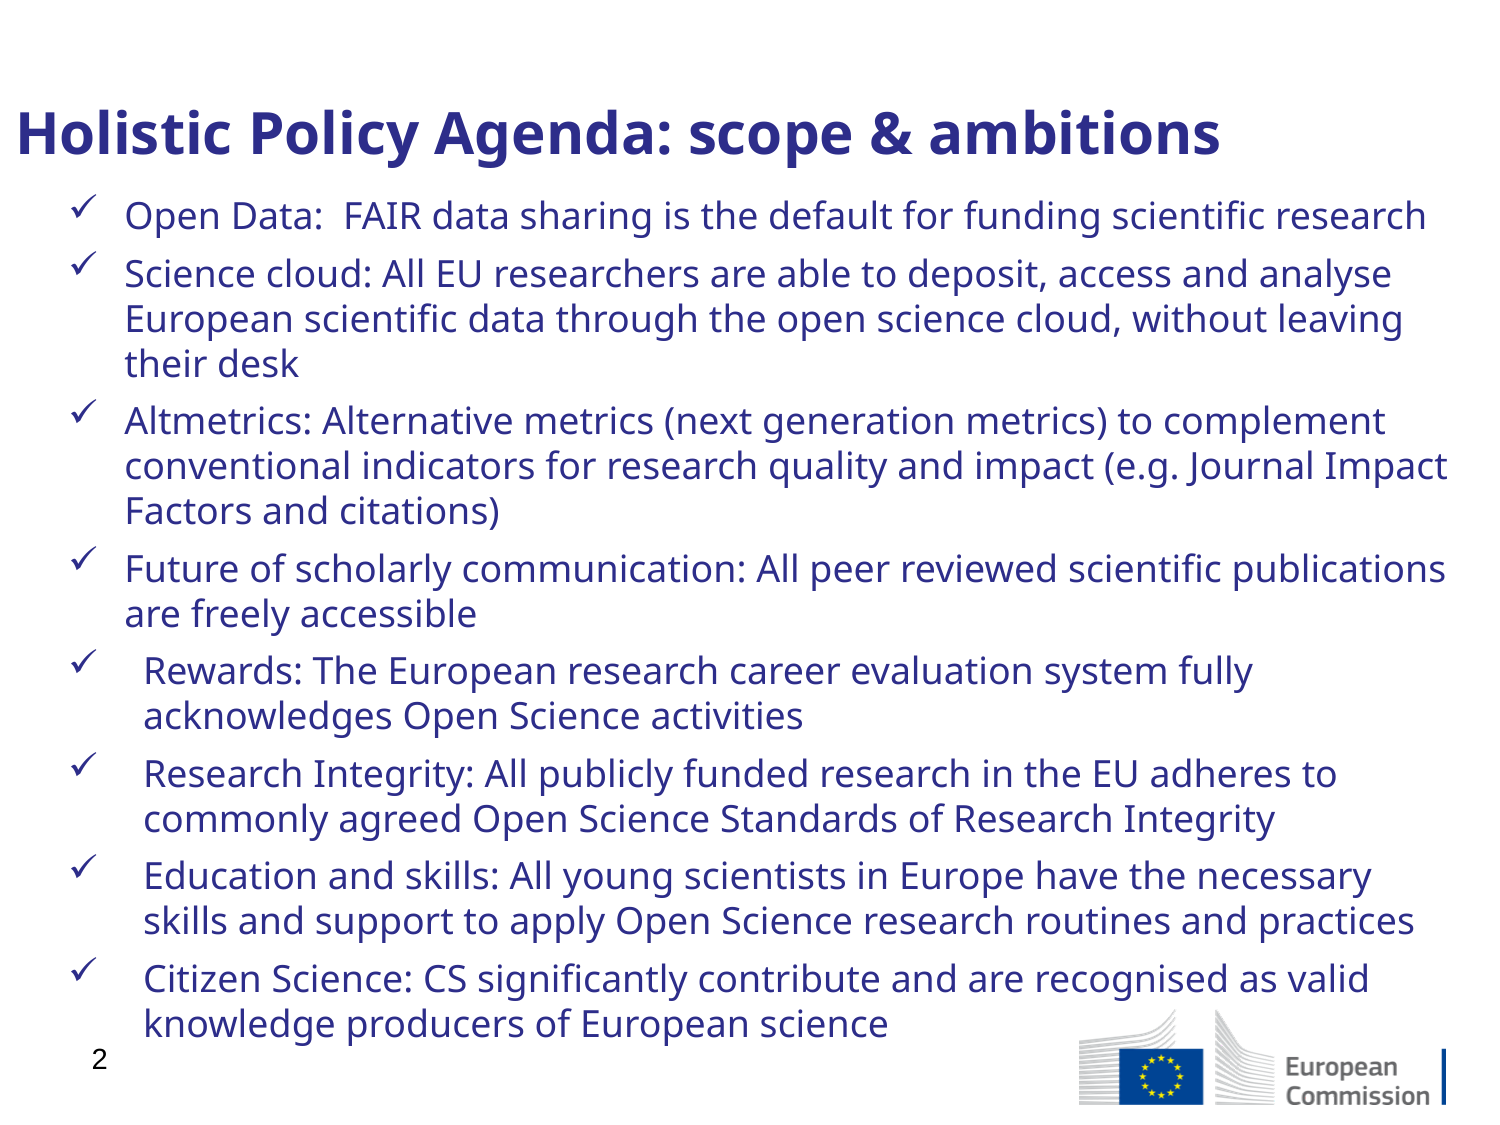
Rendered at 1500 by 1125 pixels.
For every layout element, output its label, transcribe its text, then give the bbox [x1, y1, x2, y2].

picture [1078, 1008, 1447, 1106]
slide_number 2 [76, 1032, 427, 1112]
list Open Data: FAIR data sharing is the default for funding scientific research Science cloud: All EU researchers are able to deposit, access and analyse European scientific data through the open science cloud, without leaving their desk Altmetrics: Alternative metrics (next generation metrics) to complement conventional indicators for research quality and impact (e.g. Journal Impact Factors and citations) Future of scholarly communication: All peer reviewed scientific publications are freely accessible Rewards: The European research career evaluation system fully acknowledges Open Science activities Research Integrity: All publicly funded research in the EU adheres to commonly agreed Open Science Standards of Research Integrity Education and skills: All young scientists in Europe have the necessary skills and support to apply Open Science research routines and practices Citizen Science: CS significantly contribute and are recognised as valid knowledge producers of European science [52, 184, 1479, 929]
title Holistic Policy Agenda: scope & ambitions [0, 54, 1500, 209]
